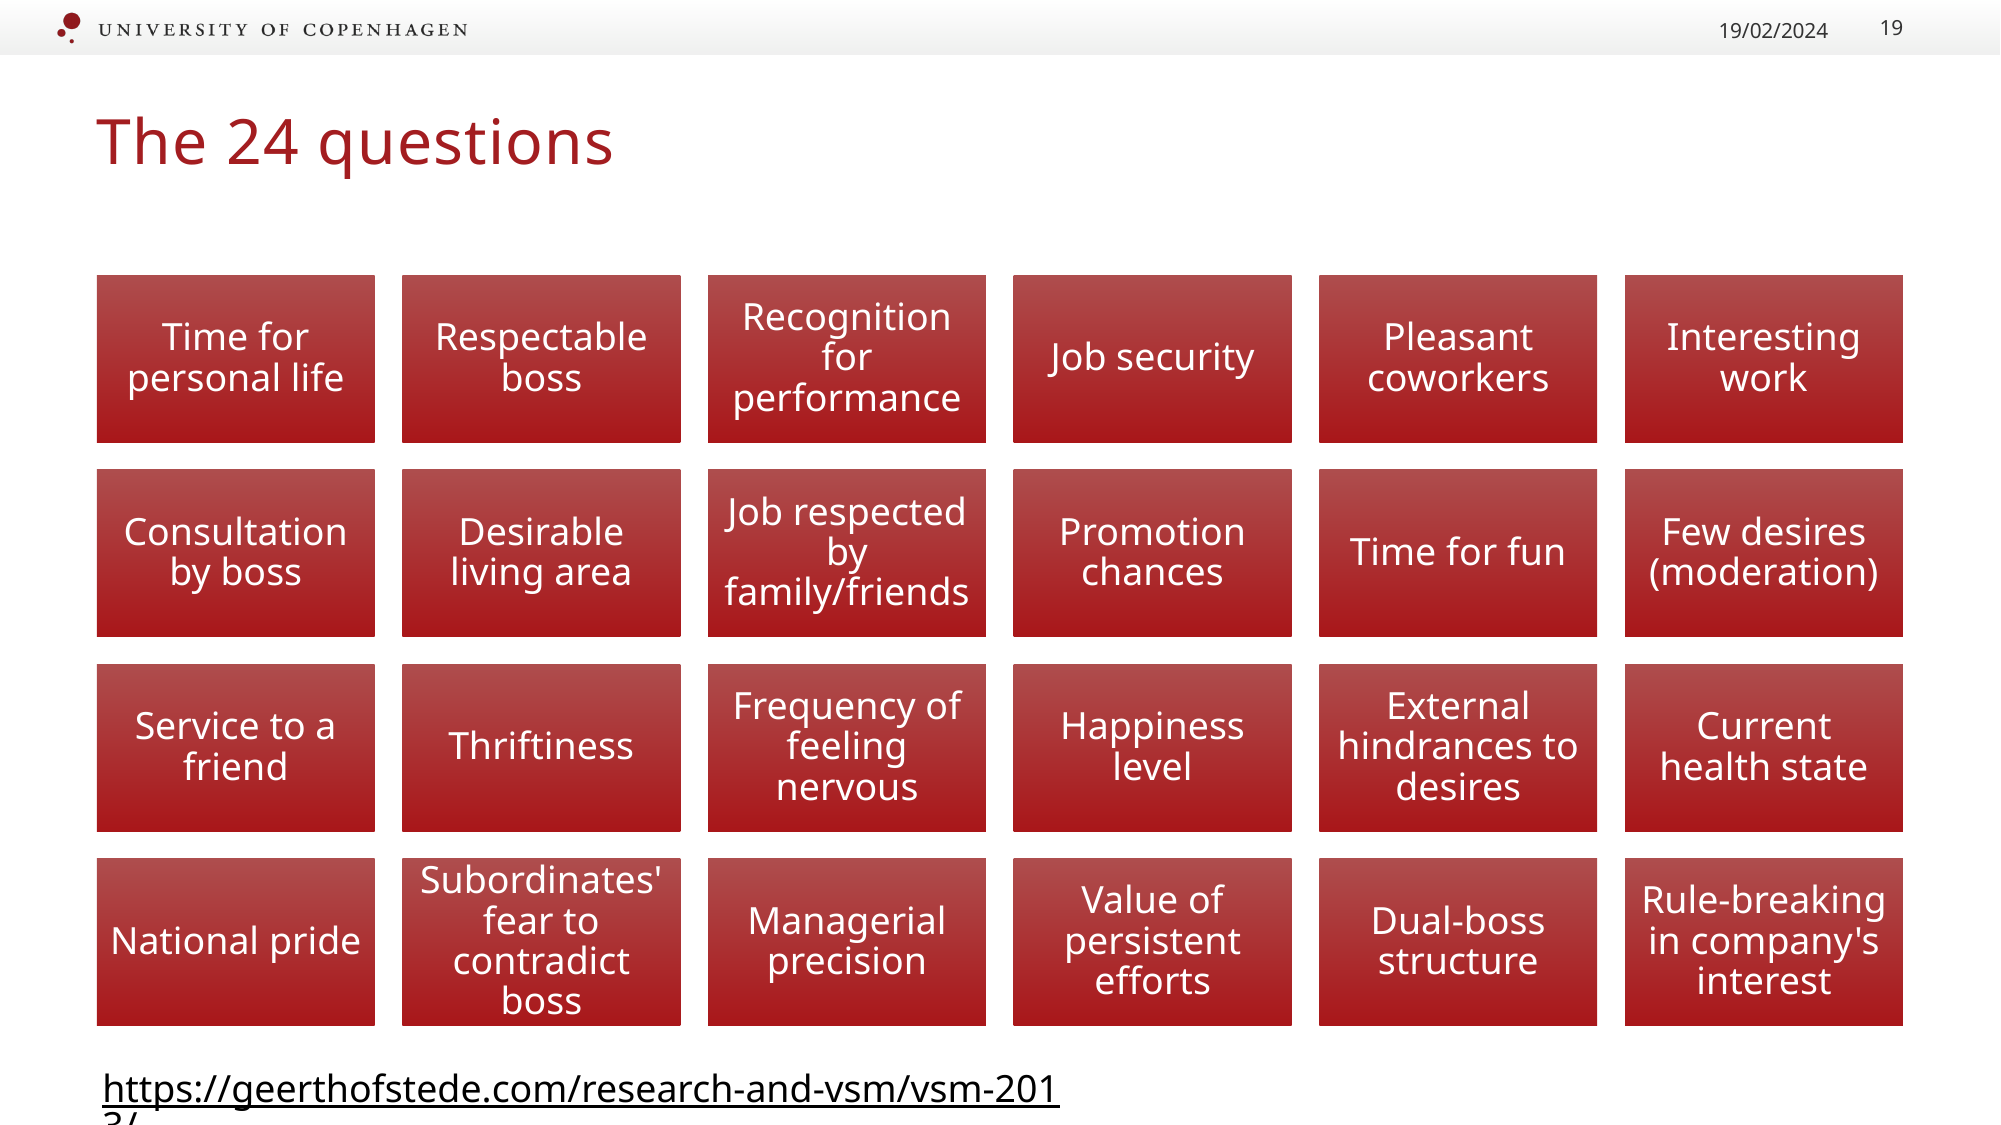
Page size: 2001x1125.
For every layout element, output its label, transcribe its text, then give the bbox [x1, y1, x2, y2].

text_box https://geerthofstede.com/research-and-vsm/vsm-2013/ [87, 1057, 1088, 1125]
title The 24 questions [96, 101, 1904, 244]
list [96, 267, 1904, 1034]
picture [92, 15, 475, 42]
slide_number 19 [1840, 14, 1904, 43]
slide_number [1694, 14, 1829, 43]
